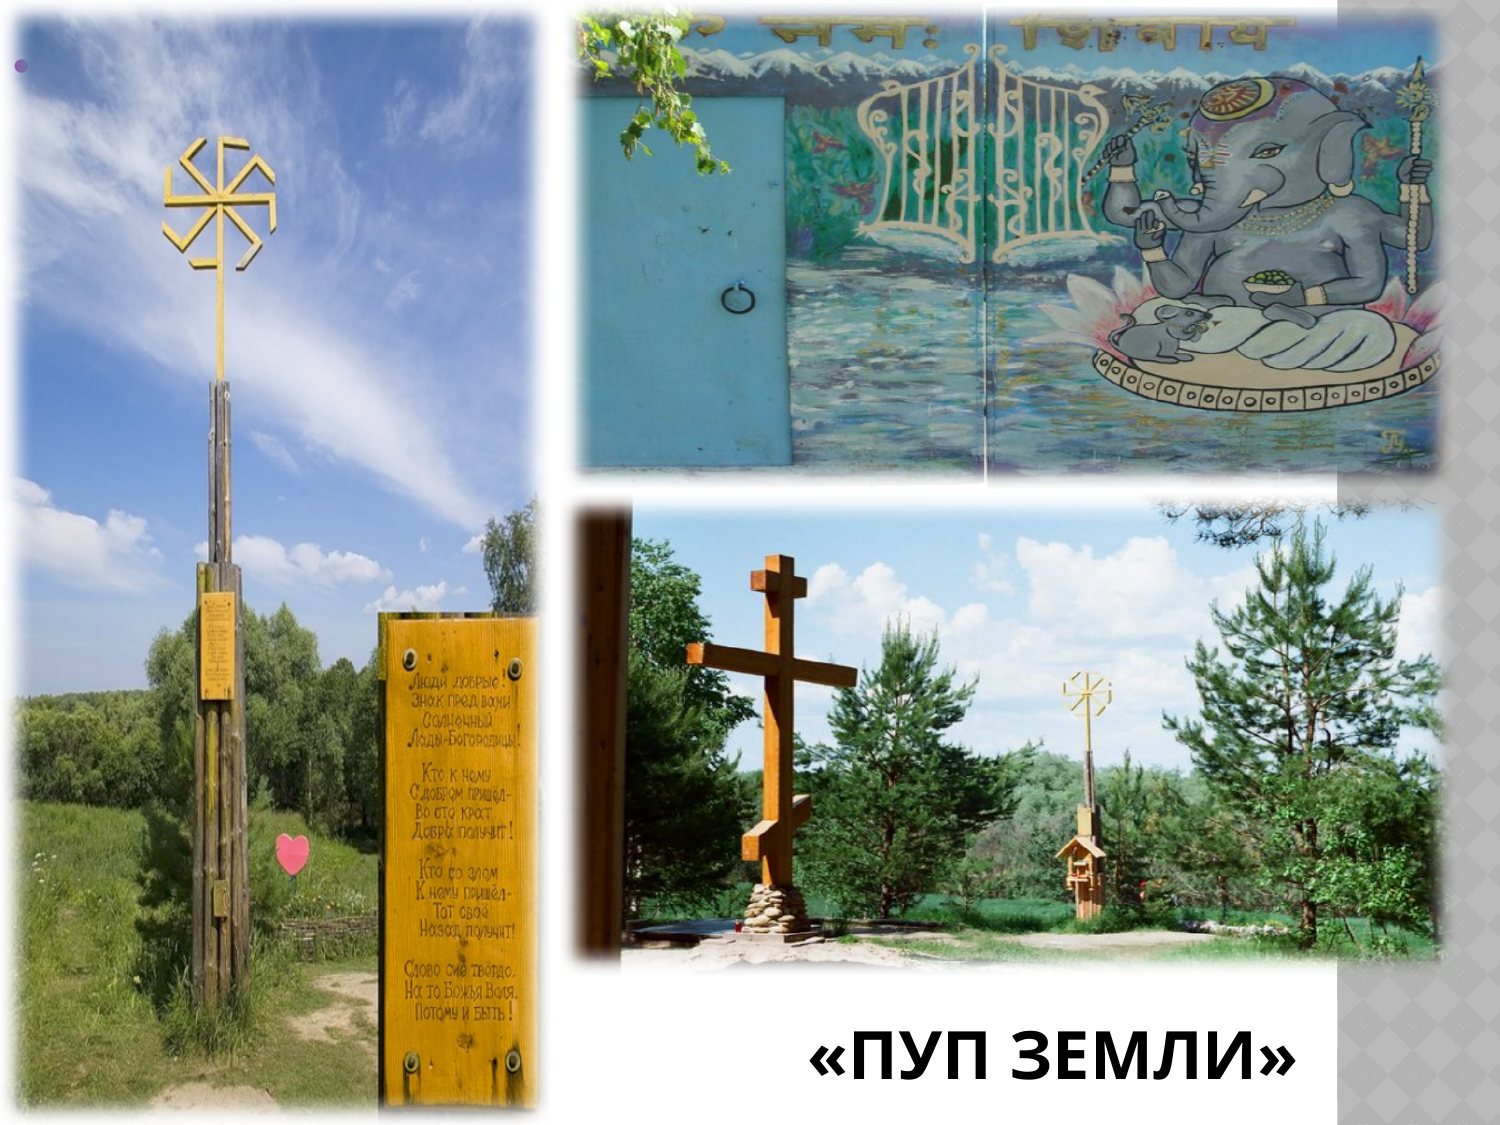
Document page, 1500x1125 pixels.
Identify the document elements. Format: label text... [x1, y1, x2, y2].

picture [558, 0, 1457, 977]
title «Пуп земли» [555, 985, 1307, 1094]
picture [0, 0, 550, 1125]
